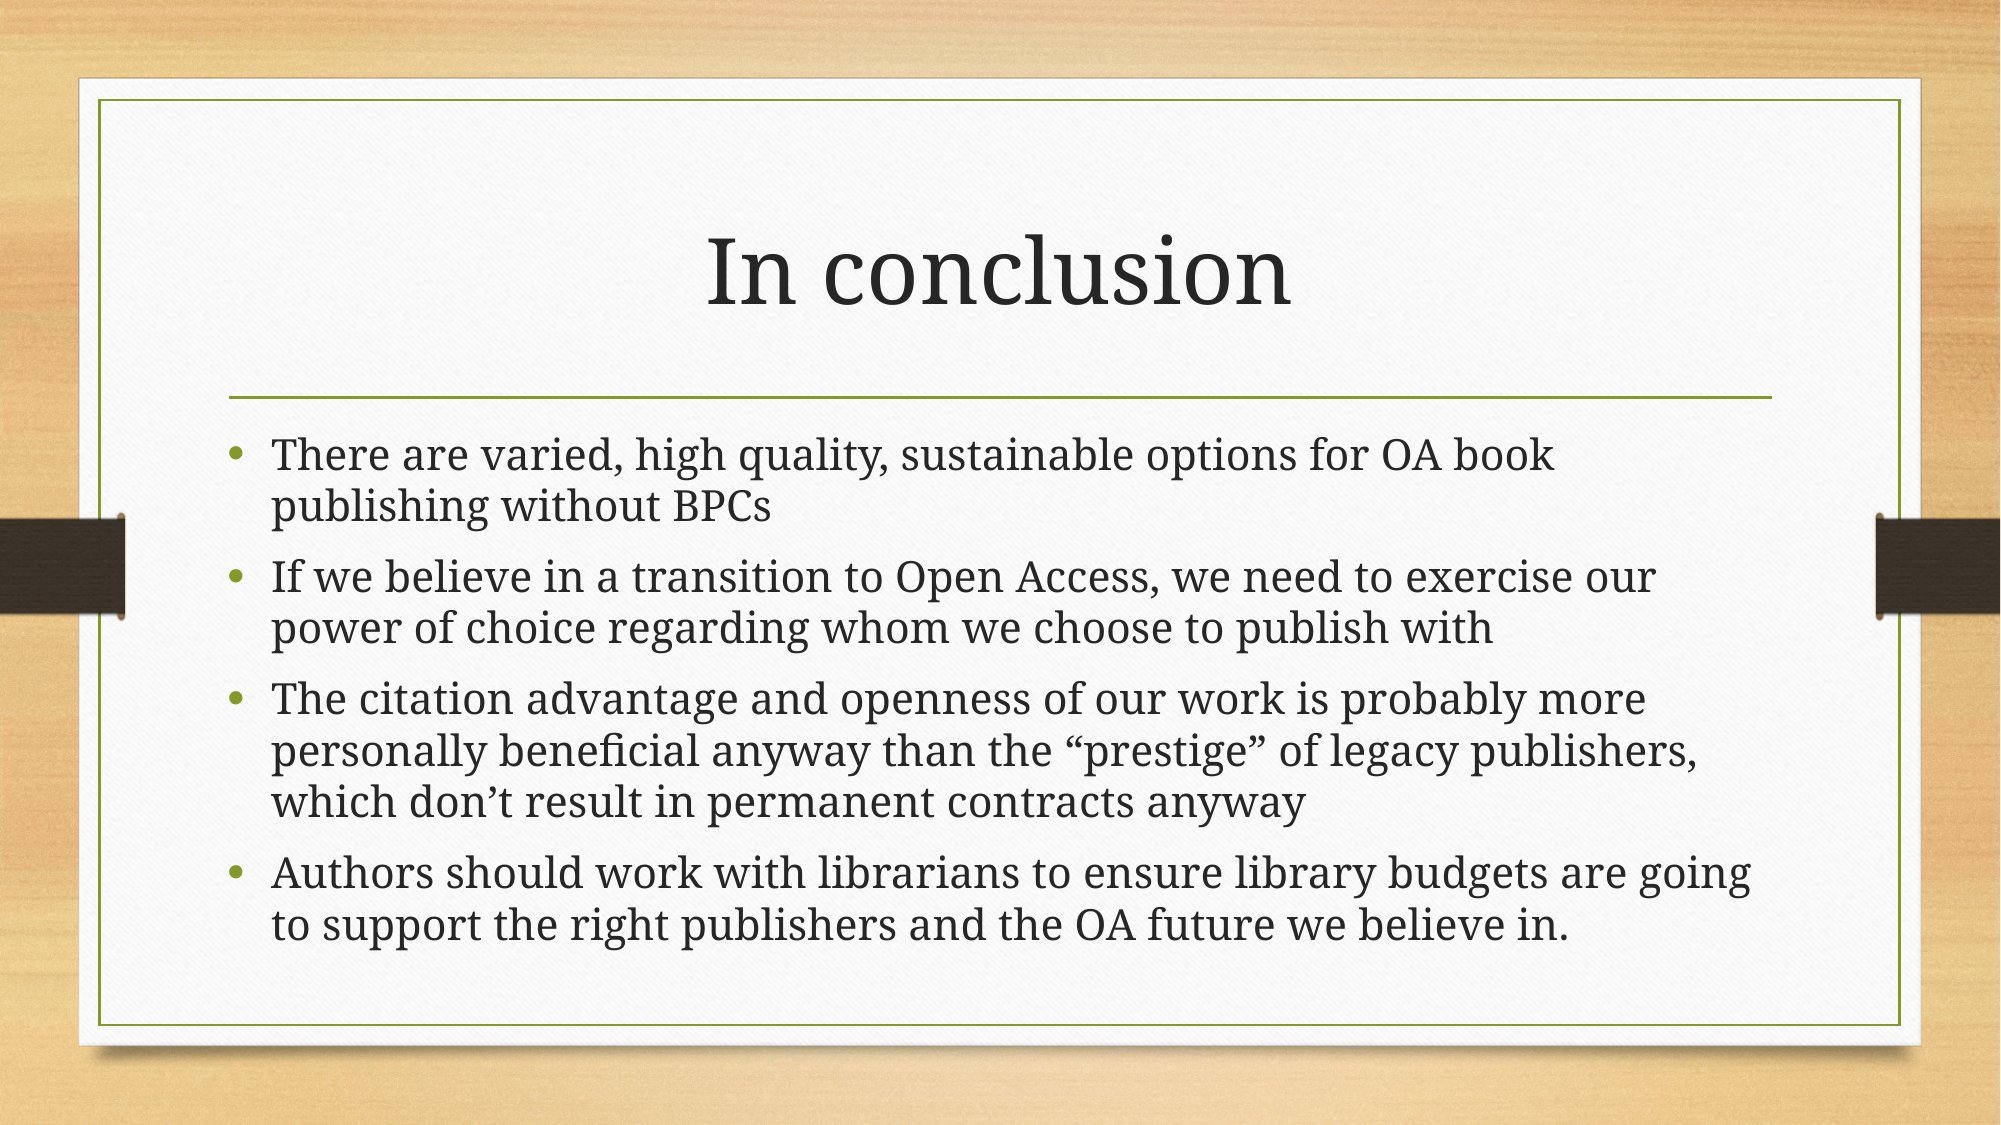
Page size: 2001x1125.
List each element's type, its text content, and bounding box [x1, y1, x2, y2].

list There are varied, high quality, sustainable options for OA book publishing without BPCs If we believe in a transition to Open Access, we need to exercise our power of choice regarding whom we choose to publish with The citation advantage and openness of our work is probably more personally beneficial anyway than the “prestige” of legacy publishers, which don’t result in permanent contracts anyway Authors should work with librarians to ensure library budgets are going to support the right publishers and the OA future we believe in. [212, 419, 1788, 964]
picture [0, 0, 2001, 1125]
title In conclusion [212, 161, 1788, 375]
